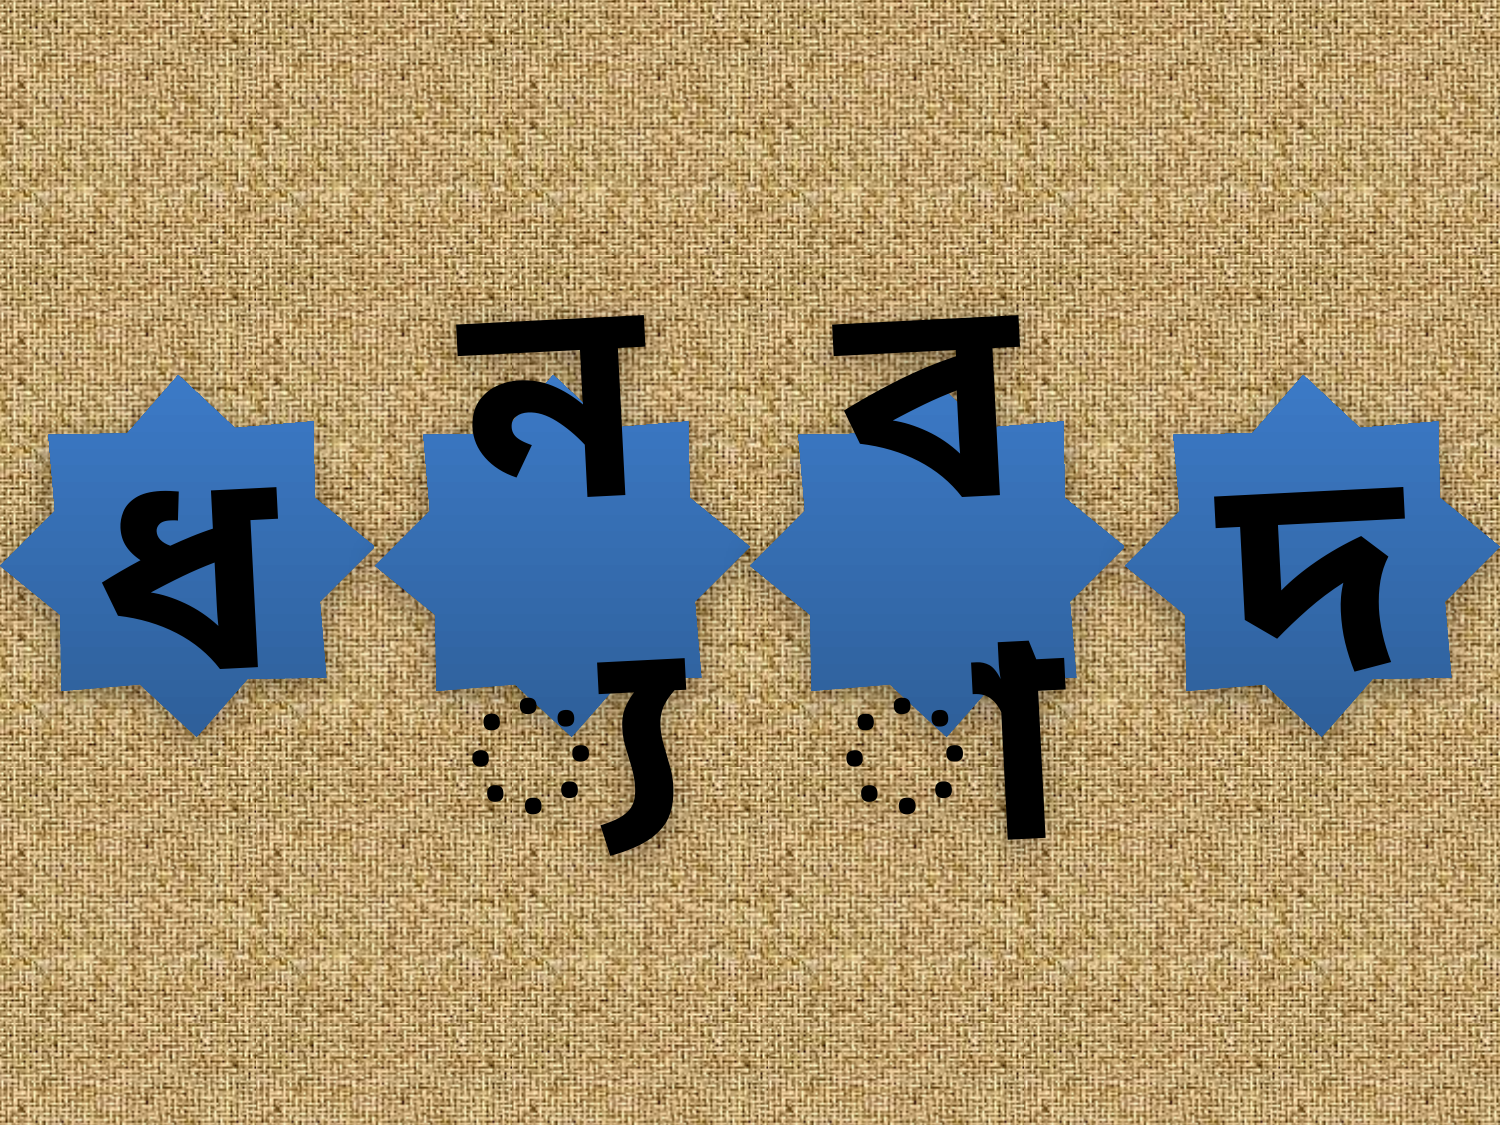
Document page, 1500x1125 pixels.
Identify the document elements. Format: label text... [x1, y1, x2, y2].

text_box দ [1125, 375, 1500, 738]
picture [0, 0, 1500, 1125]
text_box ন্য [375, 375, 748, 738]
text_box ধ [0, 375, 373, 738]
text_box বা [750, 375, 1123, 738]
